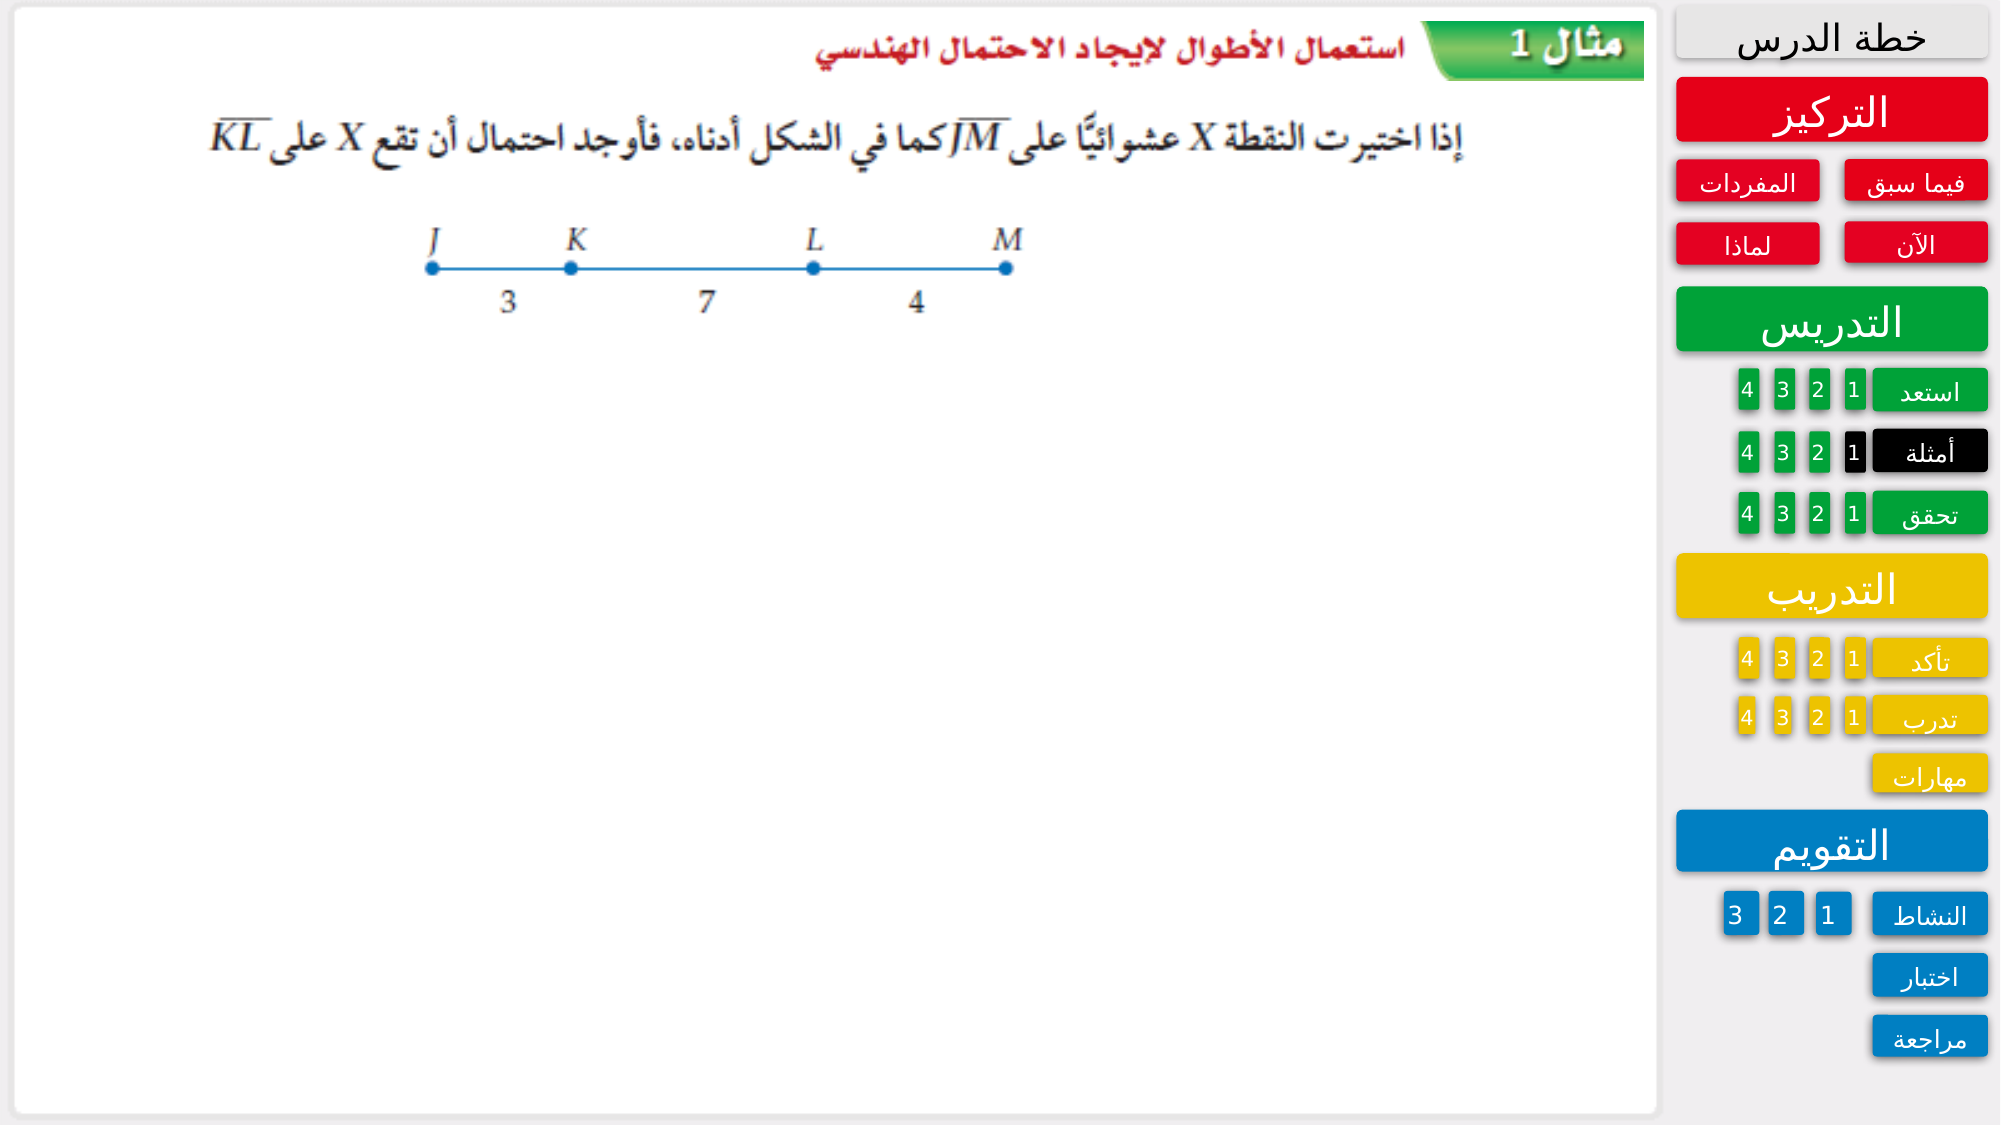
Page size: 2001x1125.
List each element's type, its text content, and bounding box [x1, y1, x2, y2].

text_box لماذا [1676, 222, 1820, 265]
text_box 4 [1738, 368, 1760, 410]
text_box أمثلة [1872, 428, 1988, 473]
text_box 1 [1845, 368, 1866, 410]
text_box اختبار [1872, 953, 1988, 997]
text_box 2 [1809, 696, 1831, 734]
text_box 1 [1816, 891, 1852, 936]
text_box استعد [1873, 367, 1988, 412]
text_box فيما سبق [1844, 159, 1988, 201]
text_box 2 [1809, 431, 1831, 473]
text_box تأكد [1873, 637, 1988, 678]
text_box 2 [1768, 890, 1805, 936]
text_box 4 [1738, 696, 1756, 734]
picture [0, 0, 2001, 1125]
text_box المفردات [1676, 159, 1820, 202]
text_box تدرب [1872, 694, 1988, 735]
text_box 3 [1723, 890, 1760, 936]
text_box 1 [1845, 431, 1866, 473]
text_box 1 [1845, 696, 1866, 734]
text_box 3 [1774, 431, 1796, 473]
text_box خطة الدرس [1675, 4, 1990, 59]
text_box التدريب [1675, 552, 1990, 620]
text_box 4 [1738, 492, 1760, 534]
text_box النشاط [1872, 891, 1988, 936]
text_box 2 [1809, 492, 1831, 534]
text_box 4 [1738, 637, 1760, 679]
text_box 2 [1809, 637, 1831, 679]
text_box 2 [1809, 368, 1831, 410]
text_box التركيز [1675, 75, 1990, 143]
text_box 4 [1738, 431, 1760, 473]
text_box 3 [1774, 492, 1796, 534]
text_box 1 [1845, 637, 1866, 679]
text_box مهارات [1872, 753, 1988, 793]
text_box مراجعة [1872, 1014, 1988, 1057]
text_box 3 [1774, 368, 1796, 410]
text_box التقويم [1675, 808, 1990, 873]
text_box الآن [1844, 221, 1988, 263]
text_box 1 [1845, 492, 1866, 534]
text_box تحقق [1872, 490, 1988, 535]
text_box 3 [1774, 637, 1796, 679]
text_box 3 [1774, 696, 1792, 734]
text_box التدريس [1675, 285, 1990, 353]
